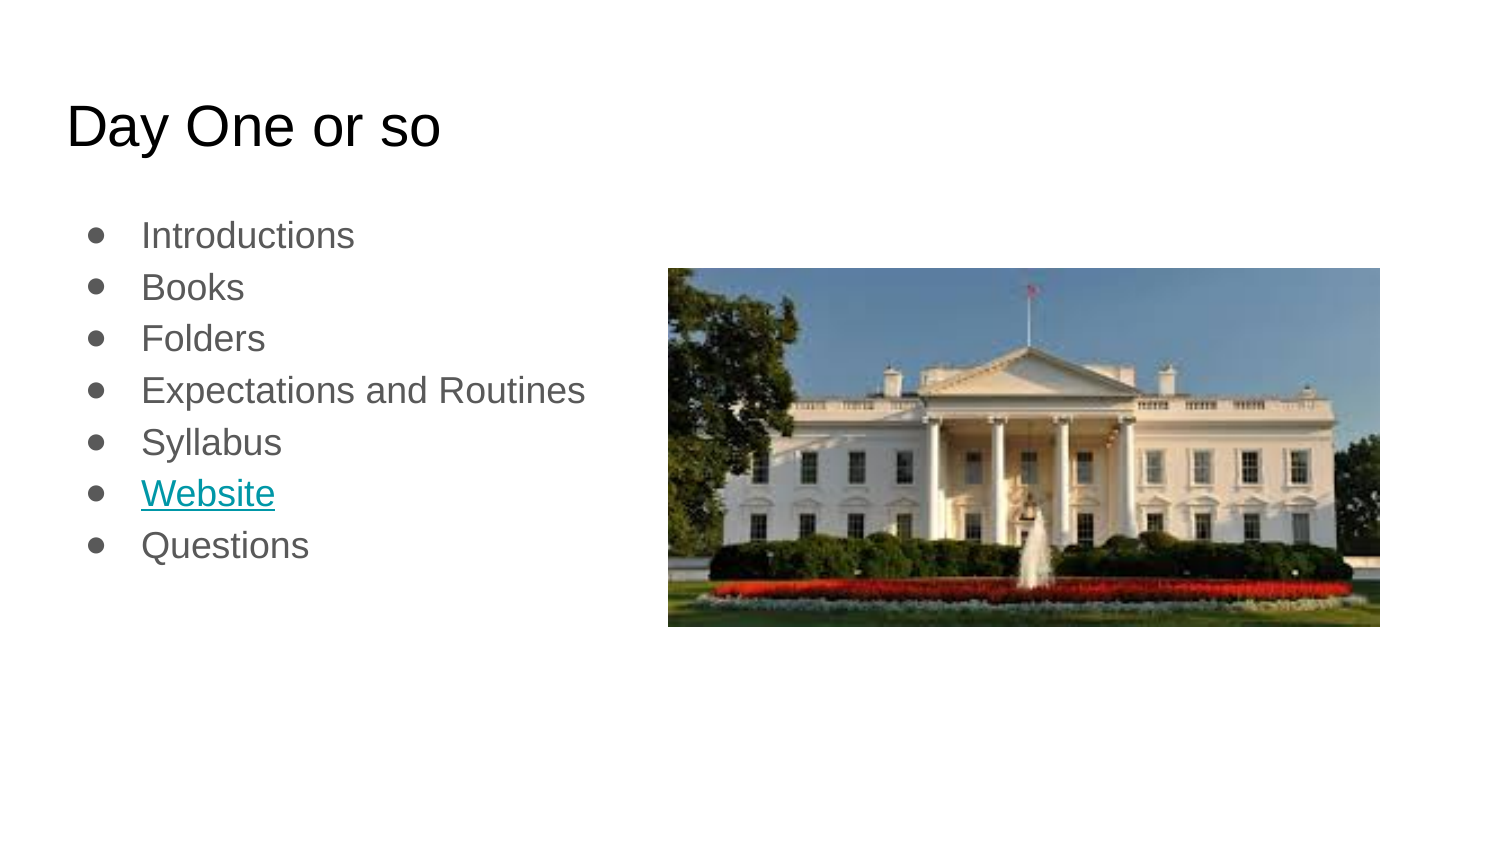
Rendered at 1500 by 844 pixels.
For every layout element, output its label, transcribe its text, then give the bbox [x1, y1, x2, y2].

title Day One or so [51, 72, 1449, 167]
list Introductions Books Folders Expectations and Routines Syllabus Website Questions [51, 189, 1449, 750]
picture [668, 268, 1380, 628]
